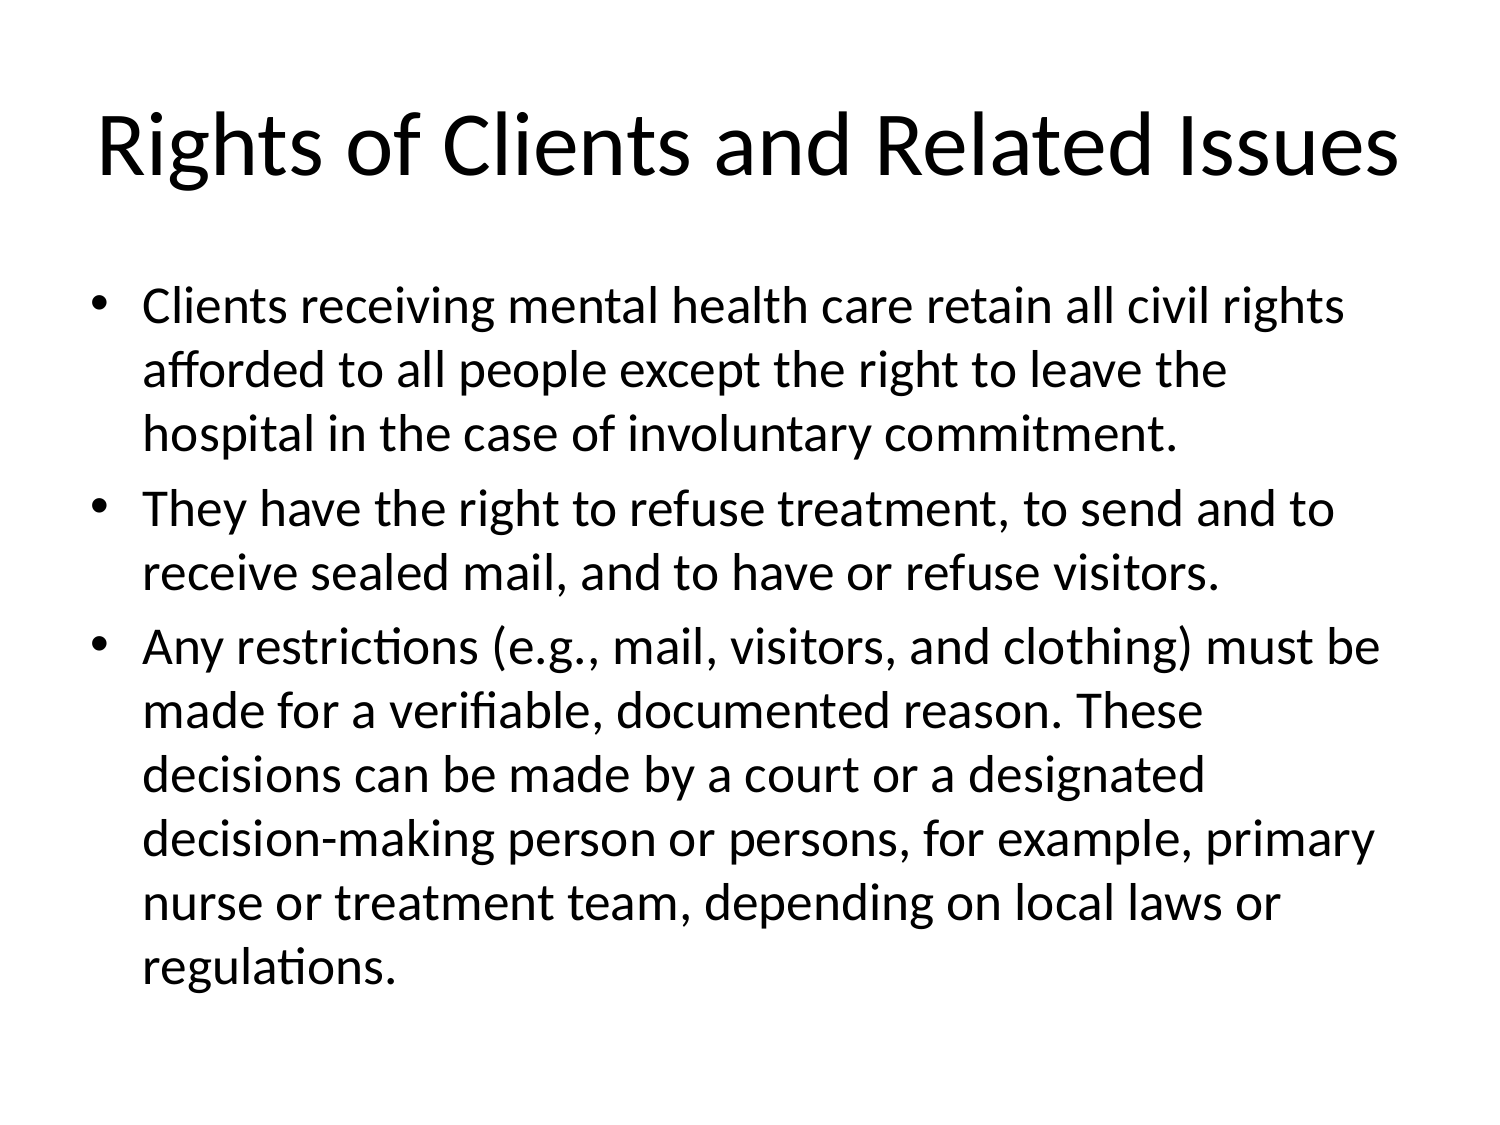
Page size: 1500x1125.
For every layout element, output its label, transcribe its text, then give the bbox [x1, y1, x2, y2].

list Clients receiving mental health care retain all civil rights afforded to all people except the right to leave the hospital in the case of involuntary commitment. They have the right to refuse treatment, to send and to receive sealed mail, and to have or refuse visitors. Any restrictions (e.g., mail, visitors, and clothing) must be made for a verifiable, documented reason. These decisions can be made by a court or a designated decision-making person or persons, for example, primary nurse or treatment team, depending on local laws or regulations. [75, 262, 1425, 1005]
title Rights of Clients and Related Issues [75, 45, 1425, 233]
